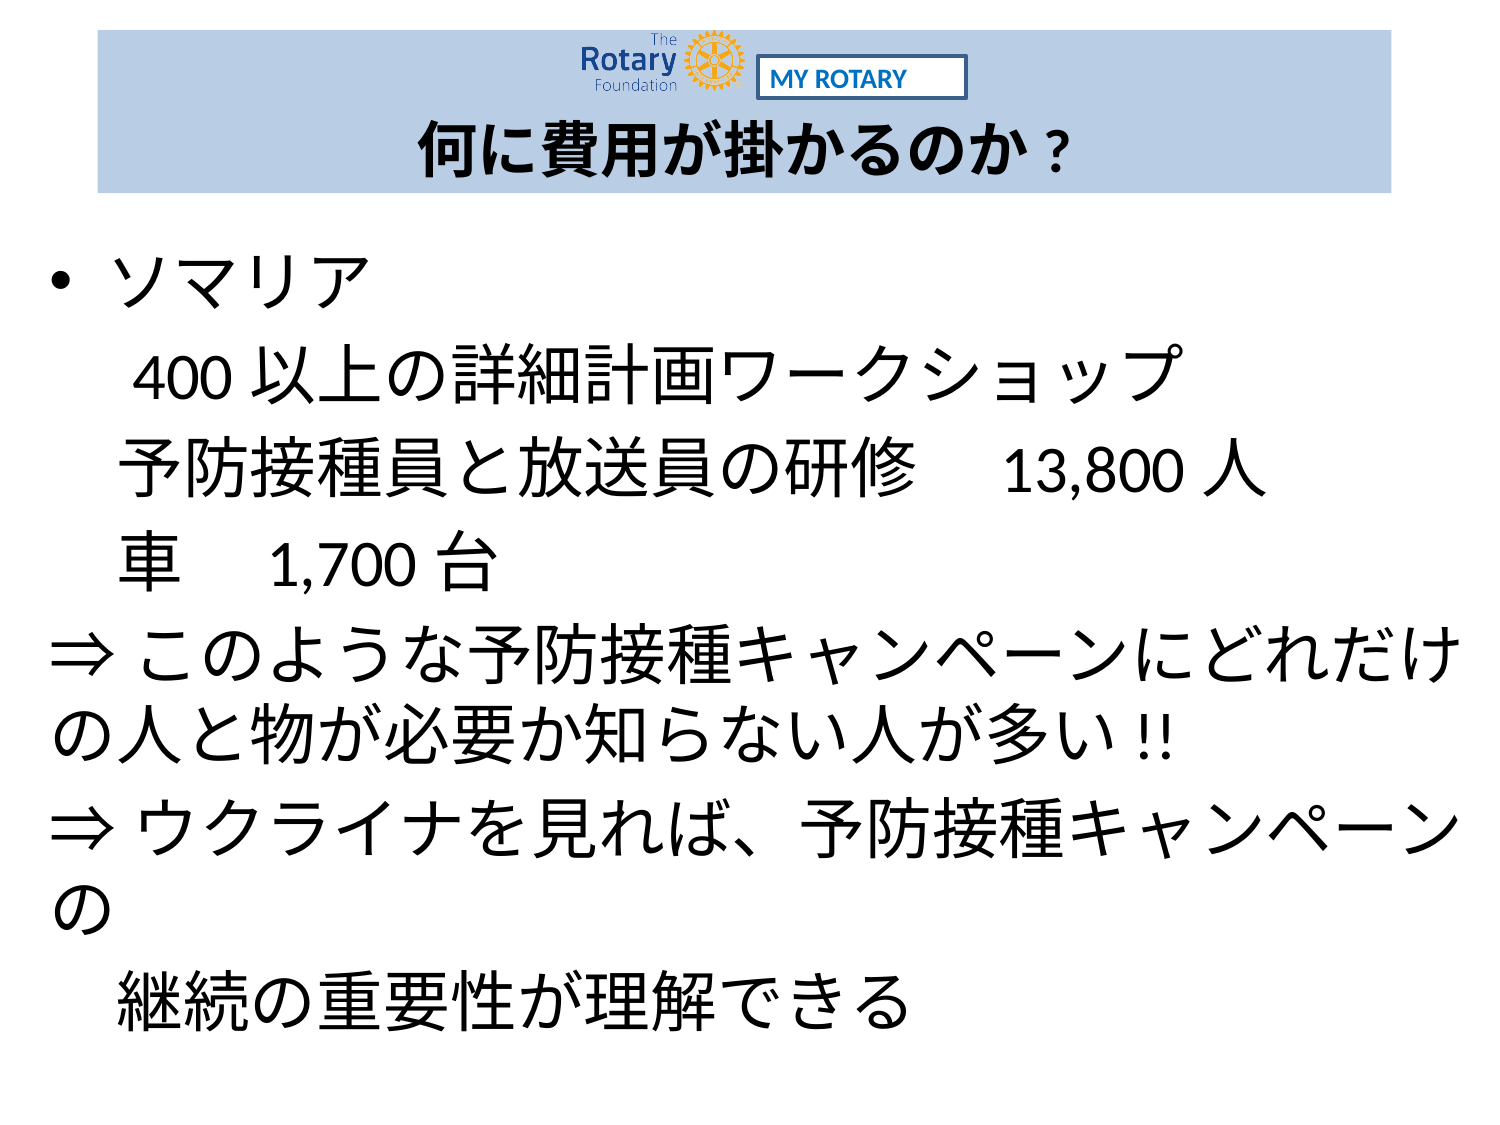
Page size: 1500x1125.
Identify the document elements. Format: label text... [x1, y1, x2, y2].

title 何に費用が掛かるのか? [97, 30, 1392, 194]
text_box MY ROTARY [756, 54, 968, 100]
list ソマリア 400以上の詳細計画ワークショップ 予防接種員と放送員の研修 13,800人 車 1,700台 ⇒このような予防接種キャンペーンにどれだけの人と物が必要か知らない人が多い!! ⇒ウクライナを見れば、予防接種キャンペーンの 継続の重要性が理解できる [34, 231, 1480, 1069]
picture [582, 29, 745, 91]
